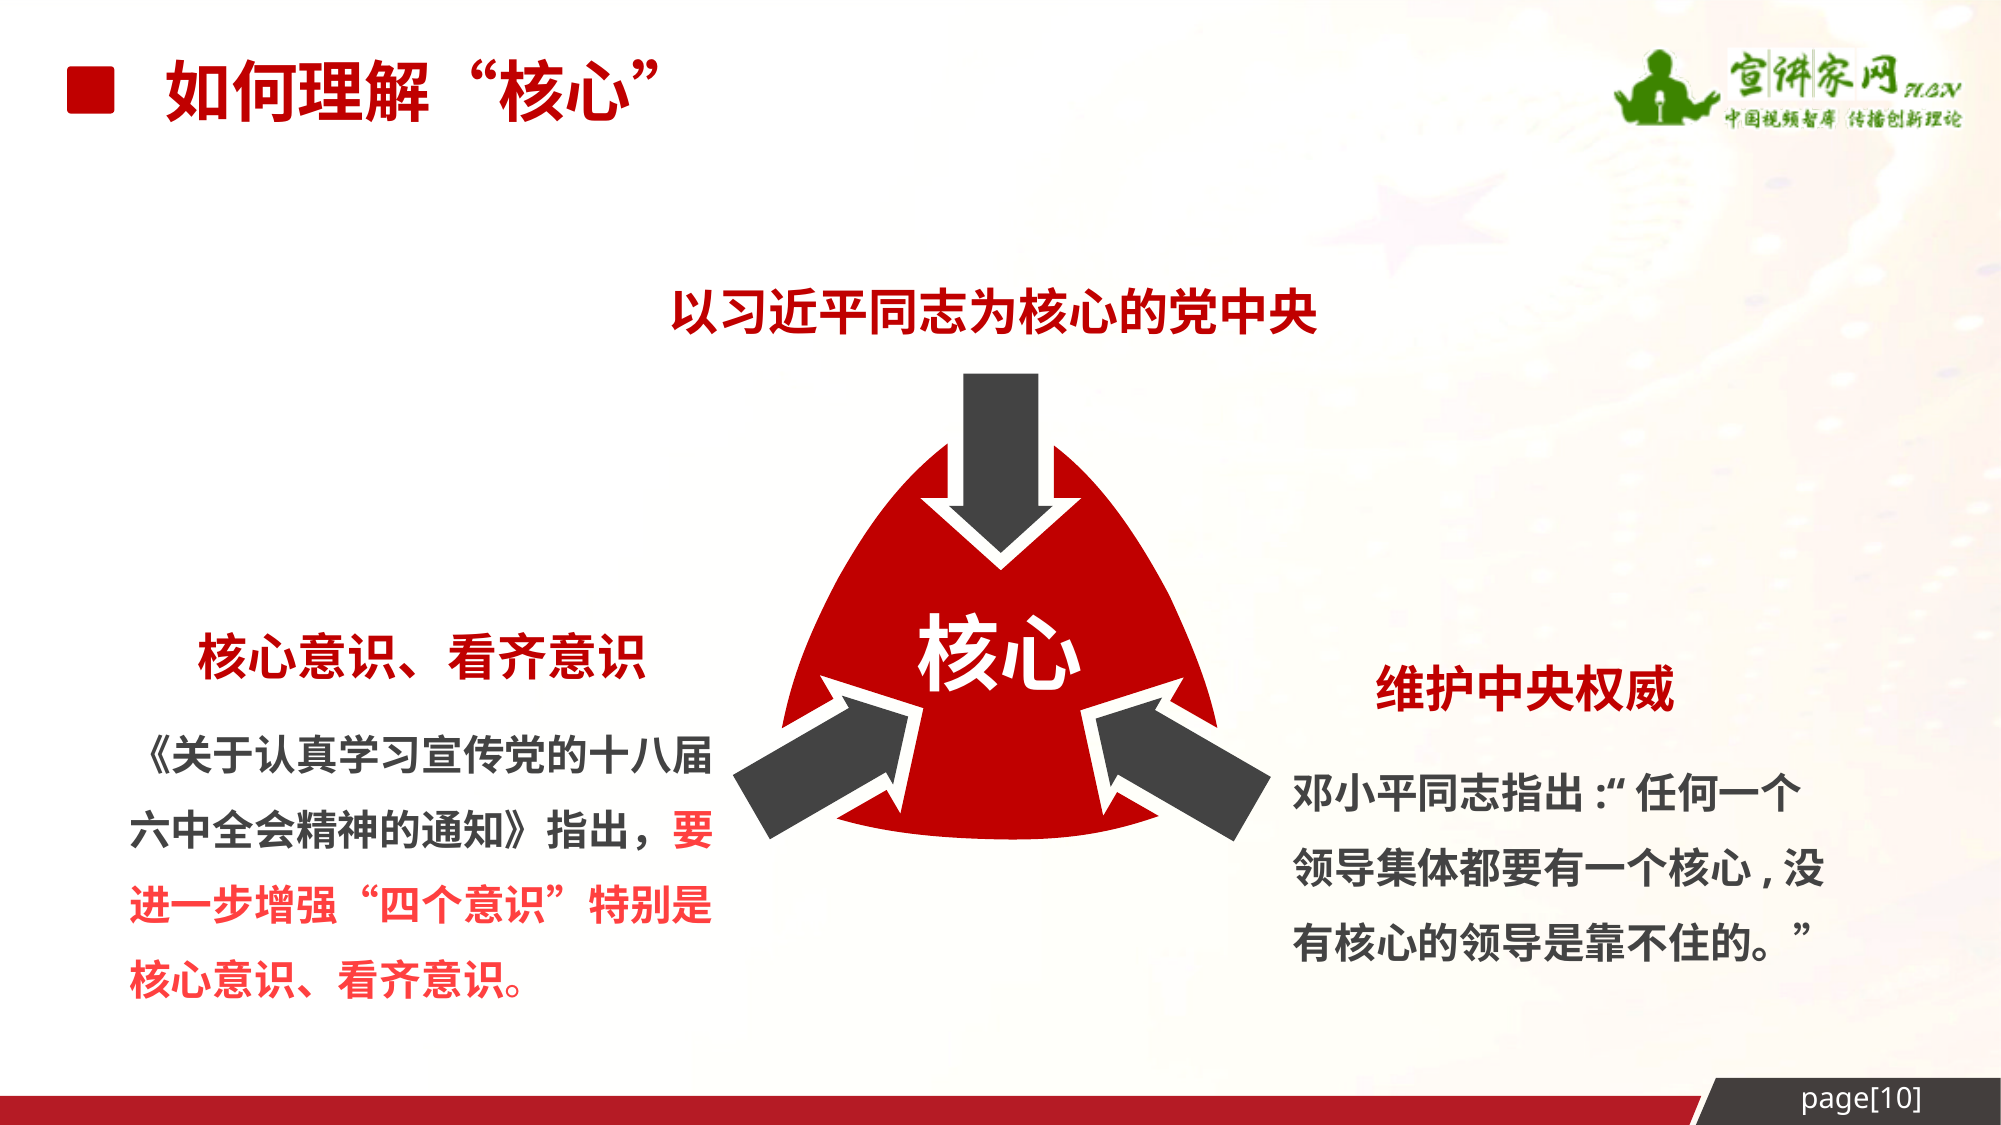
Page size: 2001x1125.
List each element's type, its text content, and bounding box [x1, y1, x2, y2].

picture [0, 0, 2001, 1125]
text_box 核心意识、看齐意识 [182, 588, 684, 694]
text_box [67, 66, 115, 114]
text_box 以习近平同志为核心的党中央 [653, 242, 1349, 348]
text_box 如何理解“核心” [149, 42, 717, 138]
text_box 维护中央权威 [1360, 620, 1707, 726]
text_box 邓小平同志指出:“任何一个领导集体都要有一个核心,没有核心的领导是靠不住的。” [1277, 734, 1859, 974]
text_box 《关于认真学习宣传党的十八届六中全会精神的通知》指出，要进一步增强“四个意识”特别是核心意识、看齐意识。 [114, 696, 729, 1012]
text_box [738, 373, 1266, 840]
